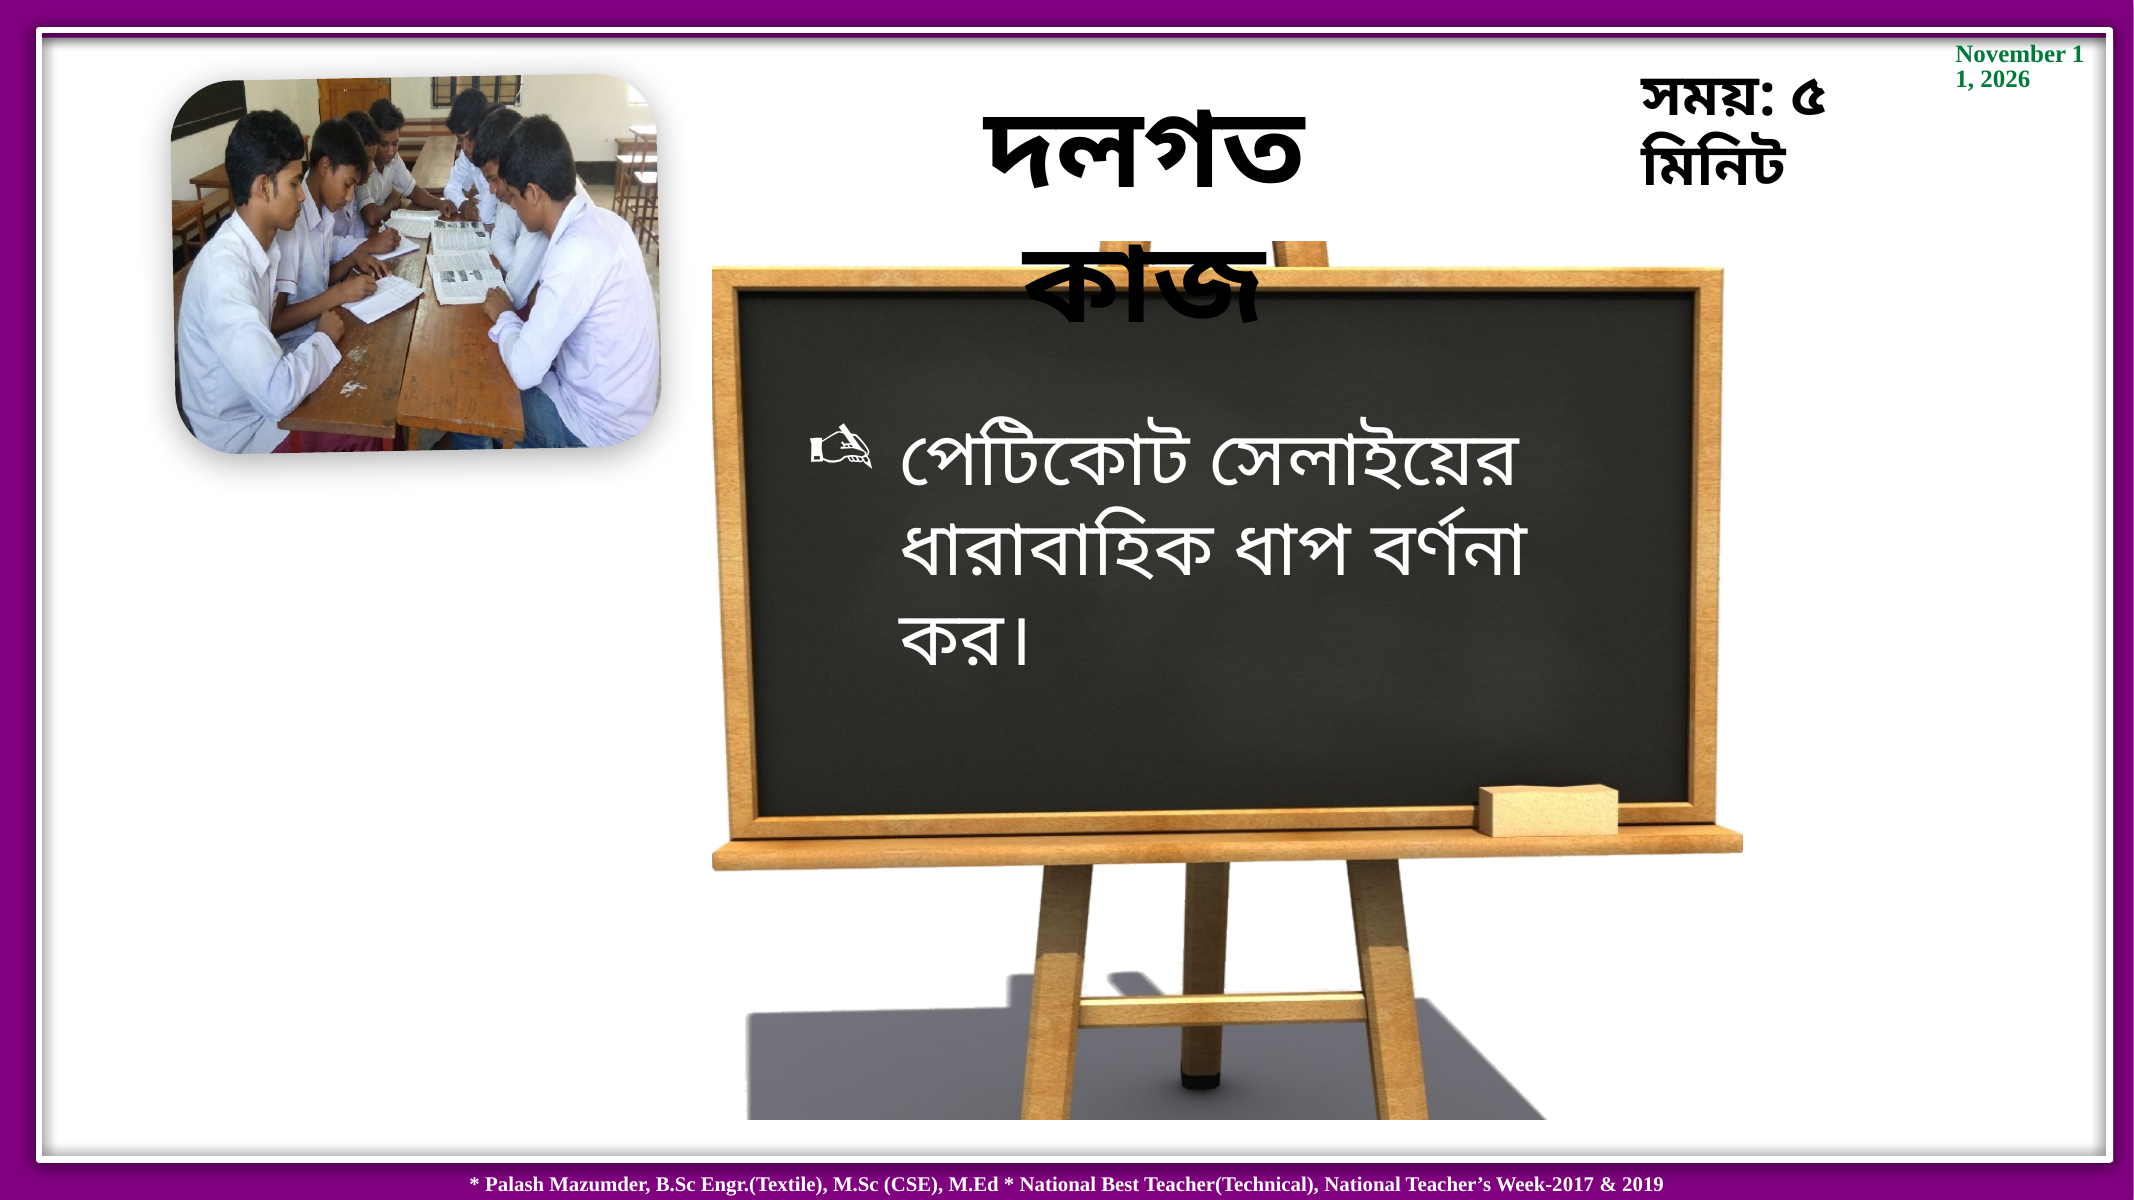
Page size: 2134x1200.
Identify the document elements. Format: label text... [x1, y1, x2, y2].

text_box সময়: ৫ মিনিট [1626, 49, 1962, 205]
picture [711, 241, 1744, 1121]
picture [170, 73, 662, 454]
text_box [857, 65, 1406, 220]
